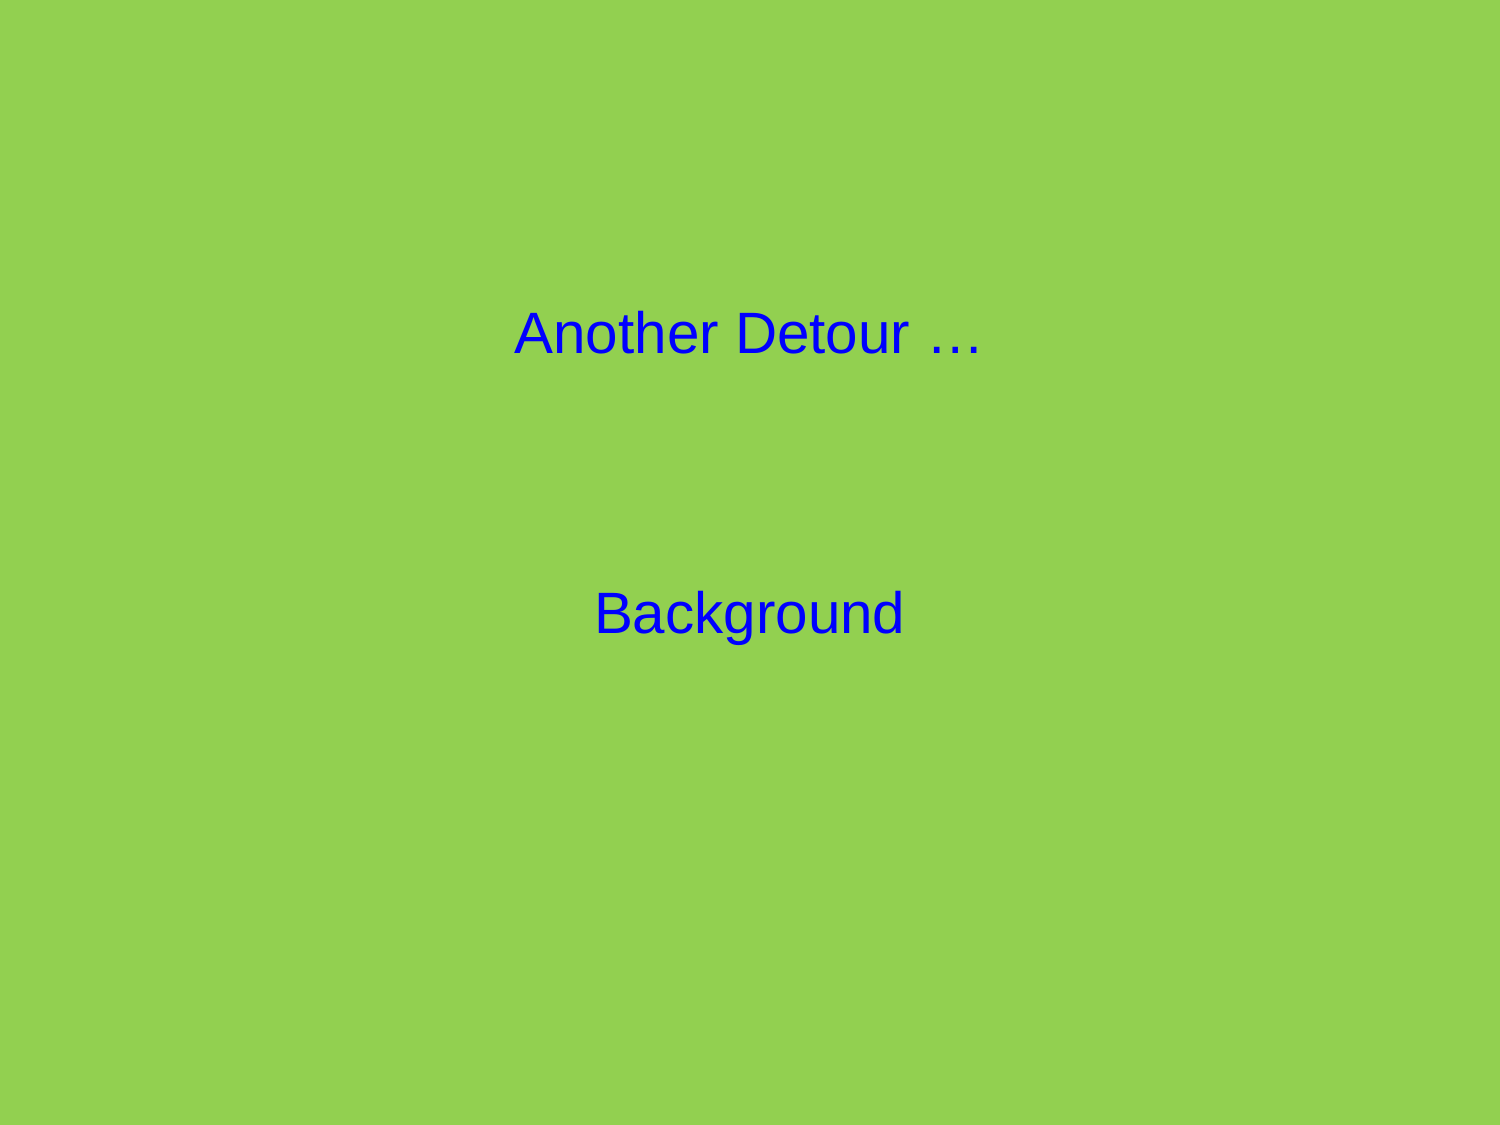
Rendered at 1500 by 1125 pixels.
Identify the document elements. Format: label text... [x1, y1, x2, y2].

title Another Detour … Background [112, 349, 1388, 591]
